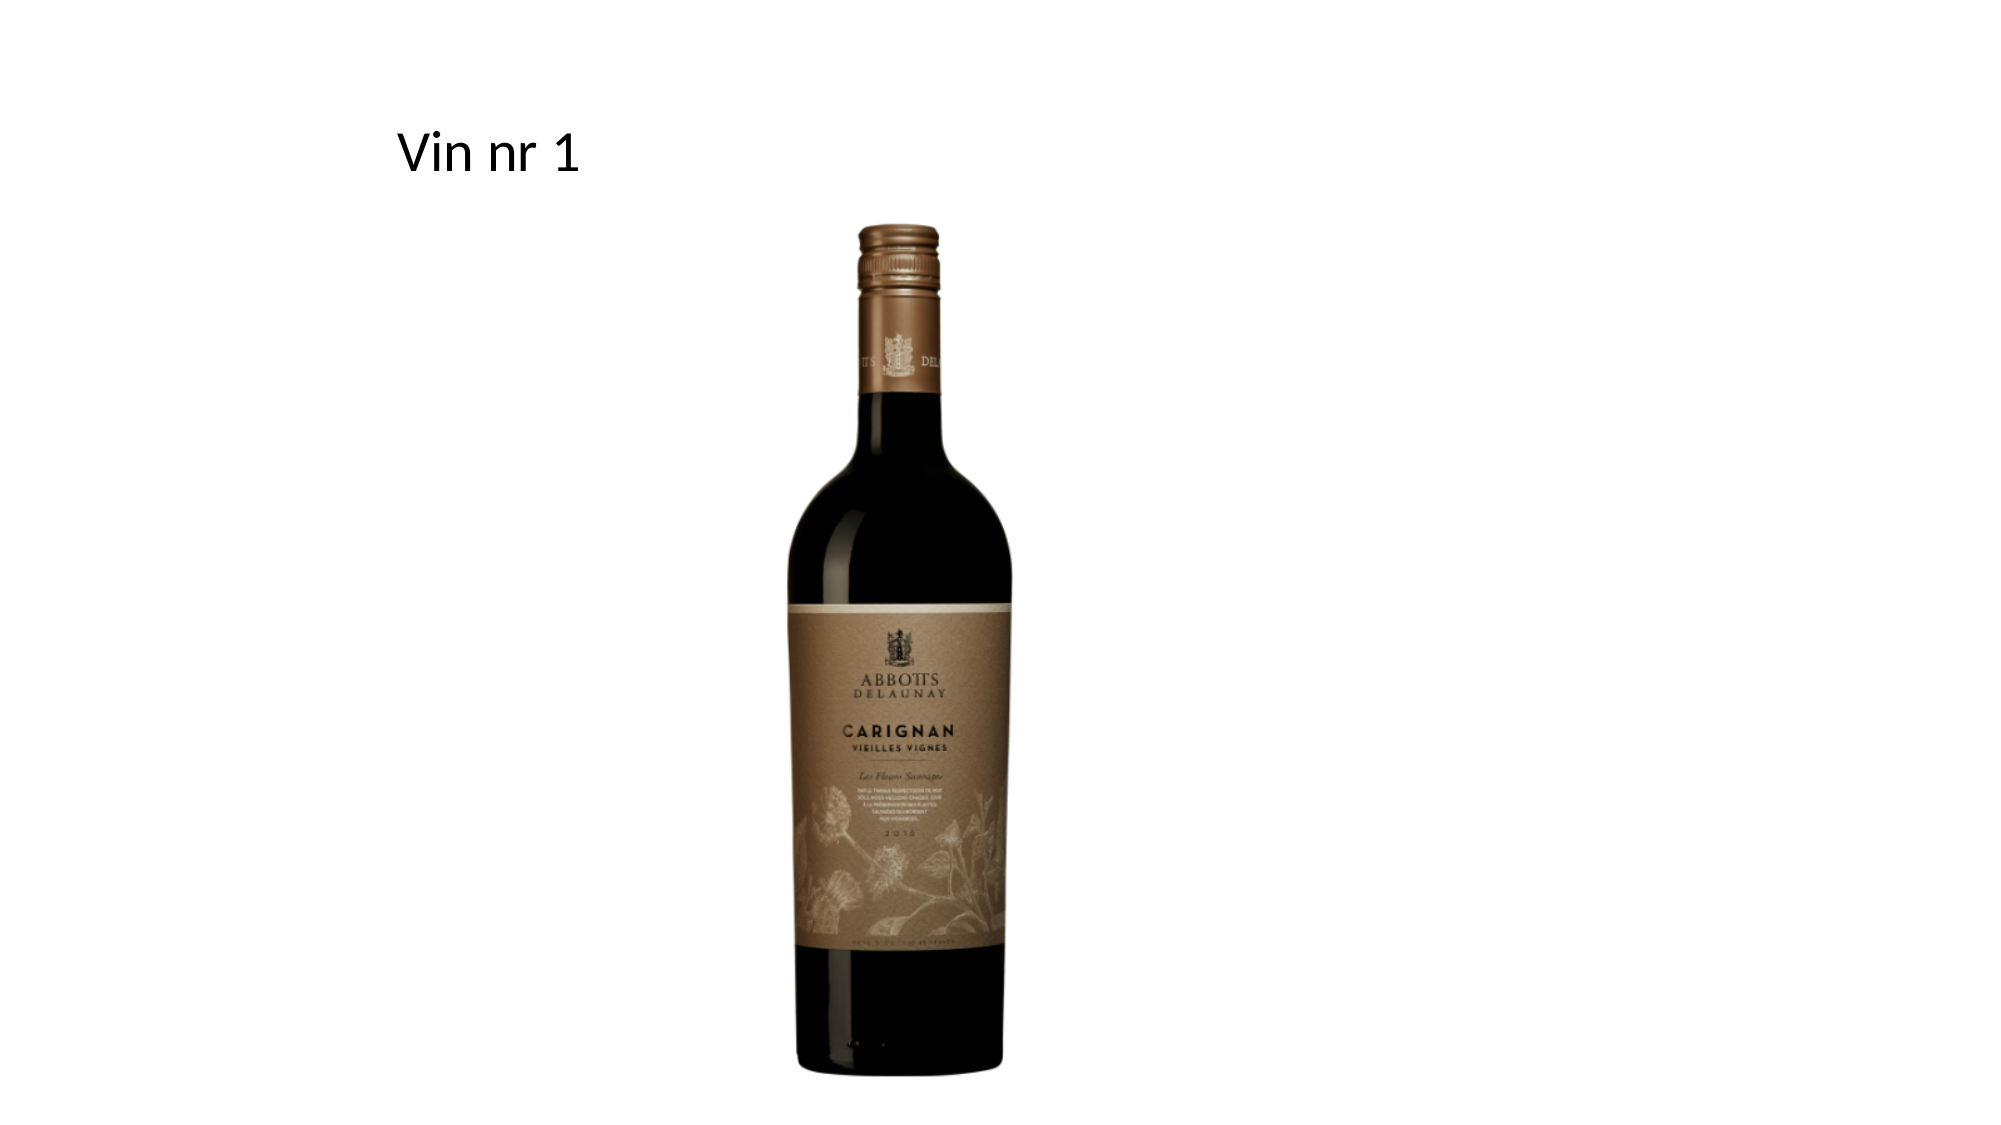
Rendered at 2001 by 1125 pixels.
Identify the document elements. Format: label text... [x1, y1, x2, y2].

picture [770, 219, 1018, 1079]
text_box Vin nr 1 [382, 106, 650, 191]
